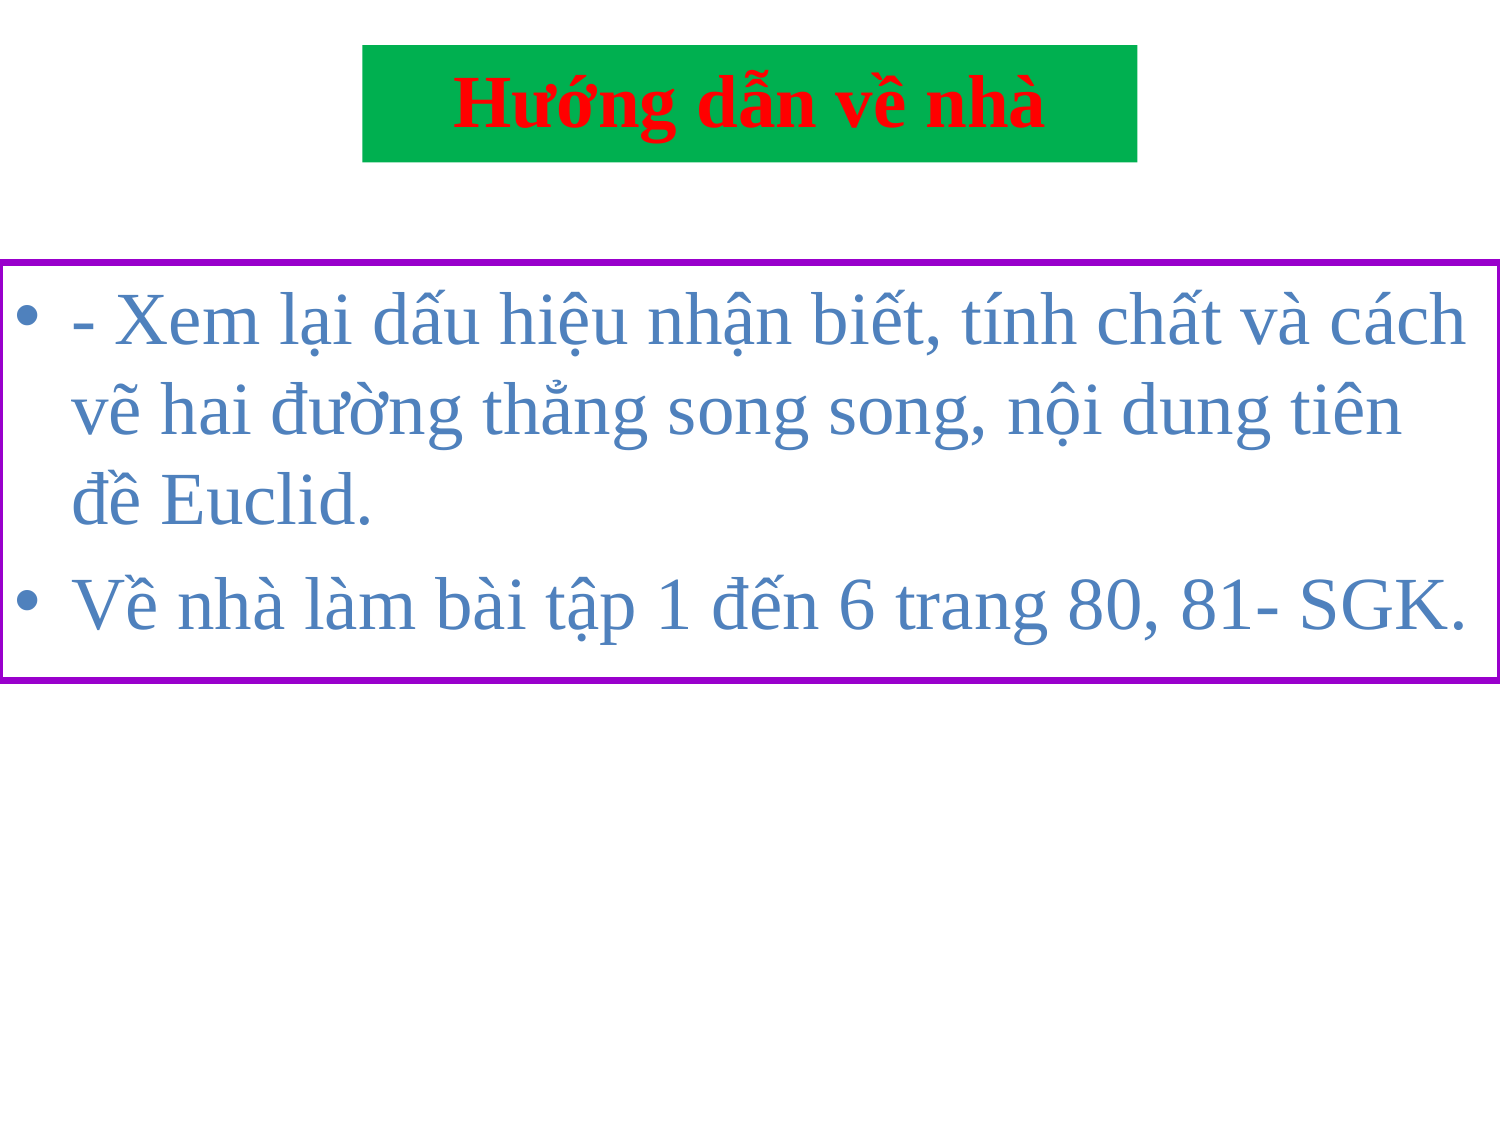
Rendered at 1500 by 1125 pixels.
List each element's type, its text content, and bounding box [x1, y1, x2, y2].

text_box Hướng dẫn về nhà [362, 45, 1138, 163]
text_box - Xem lại dấu hiệu nhận biết, tính chất và cách vẽ hai đường thẳng song song, nội dung tiên đề Euclid. Về nhà làm bài tập 1 đến 6 trang 80, 81- SGK. [0, 262, 1500, 681]
